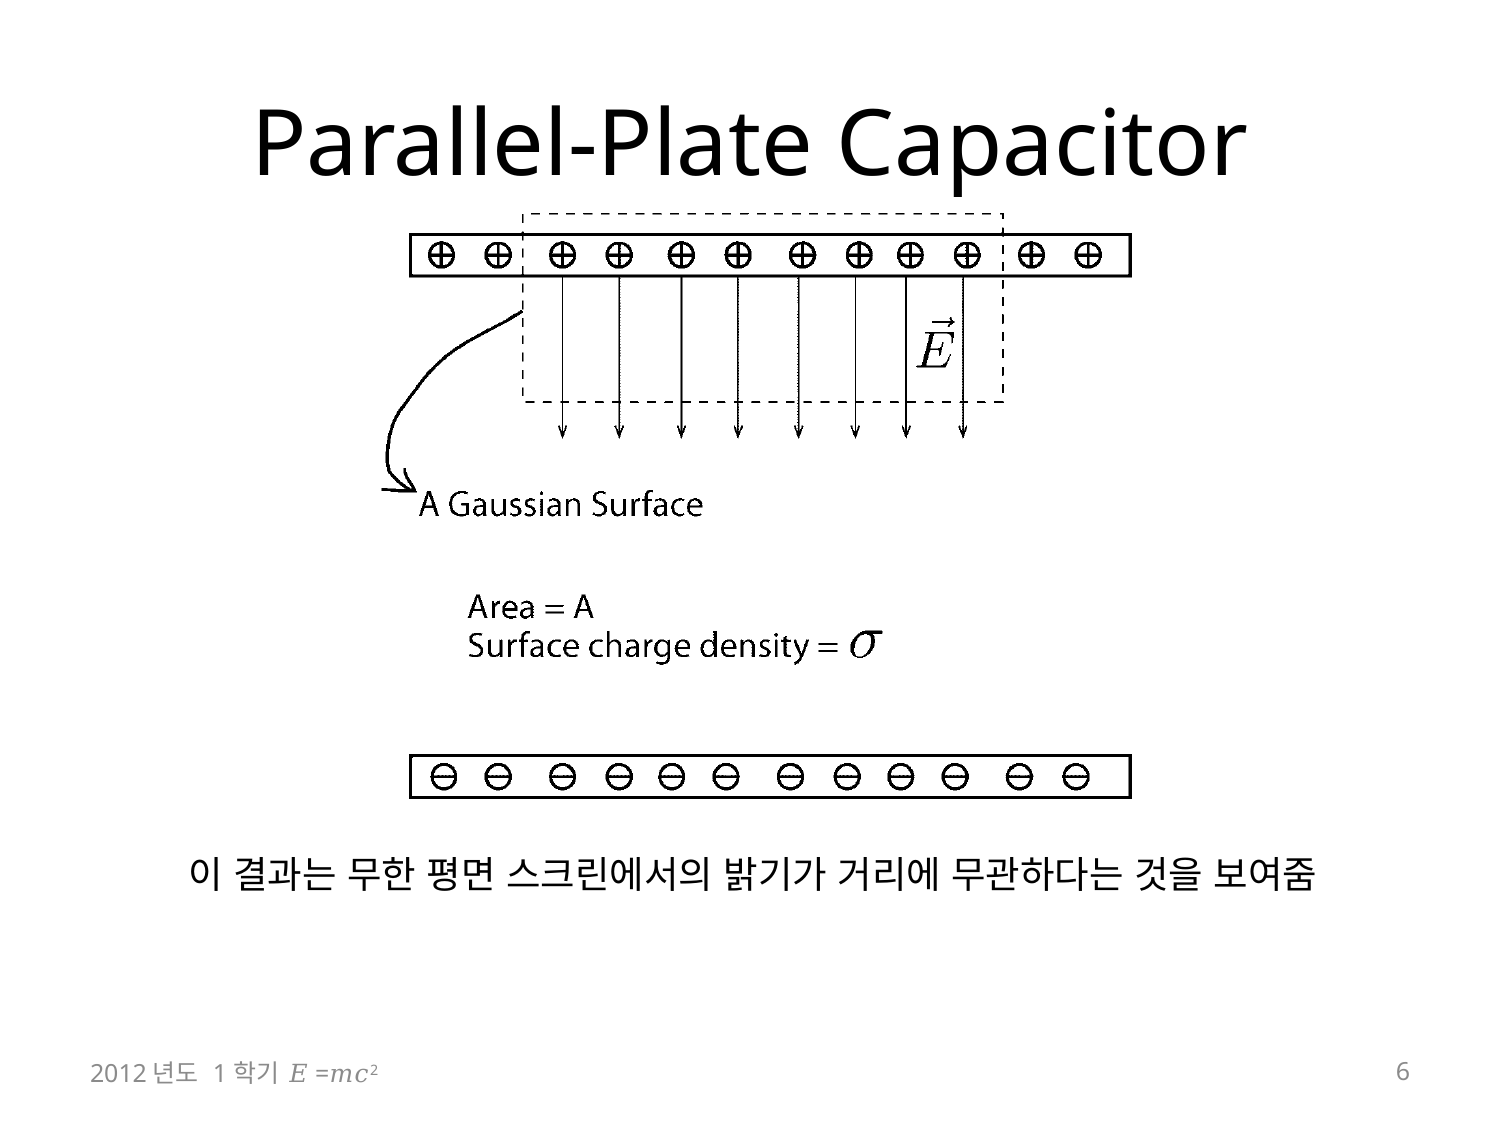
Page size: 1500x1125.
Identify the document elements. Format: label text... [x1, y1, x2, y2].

picture [359, 207, 1180, 823]
slide_number 6 [1074, 1042, 1425, 1103]
slide_number 2012년도 1학기 𝐸=𝑚𝑐2 [75, 1042, 425, 1103]
title Parallel-Plate Capacitor [75, 45, 1425, 233]
